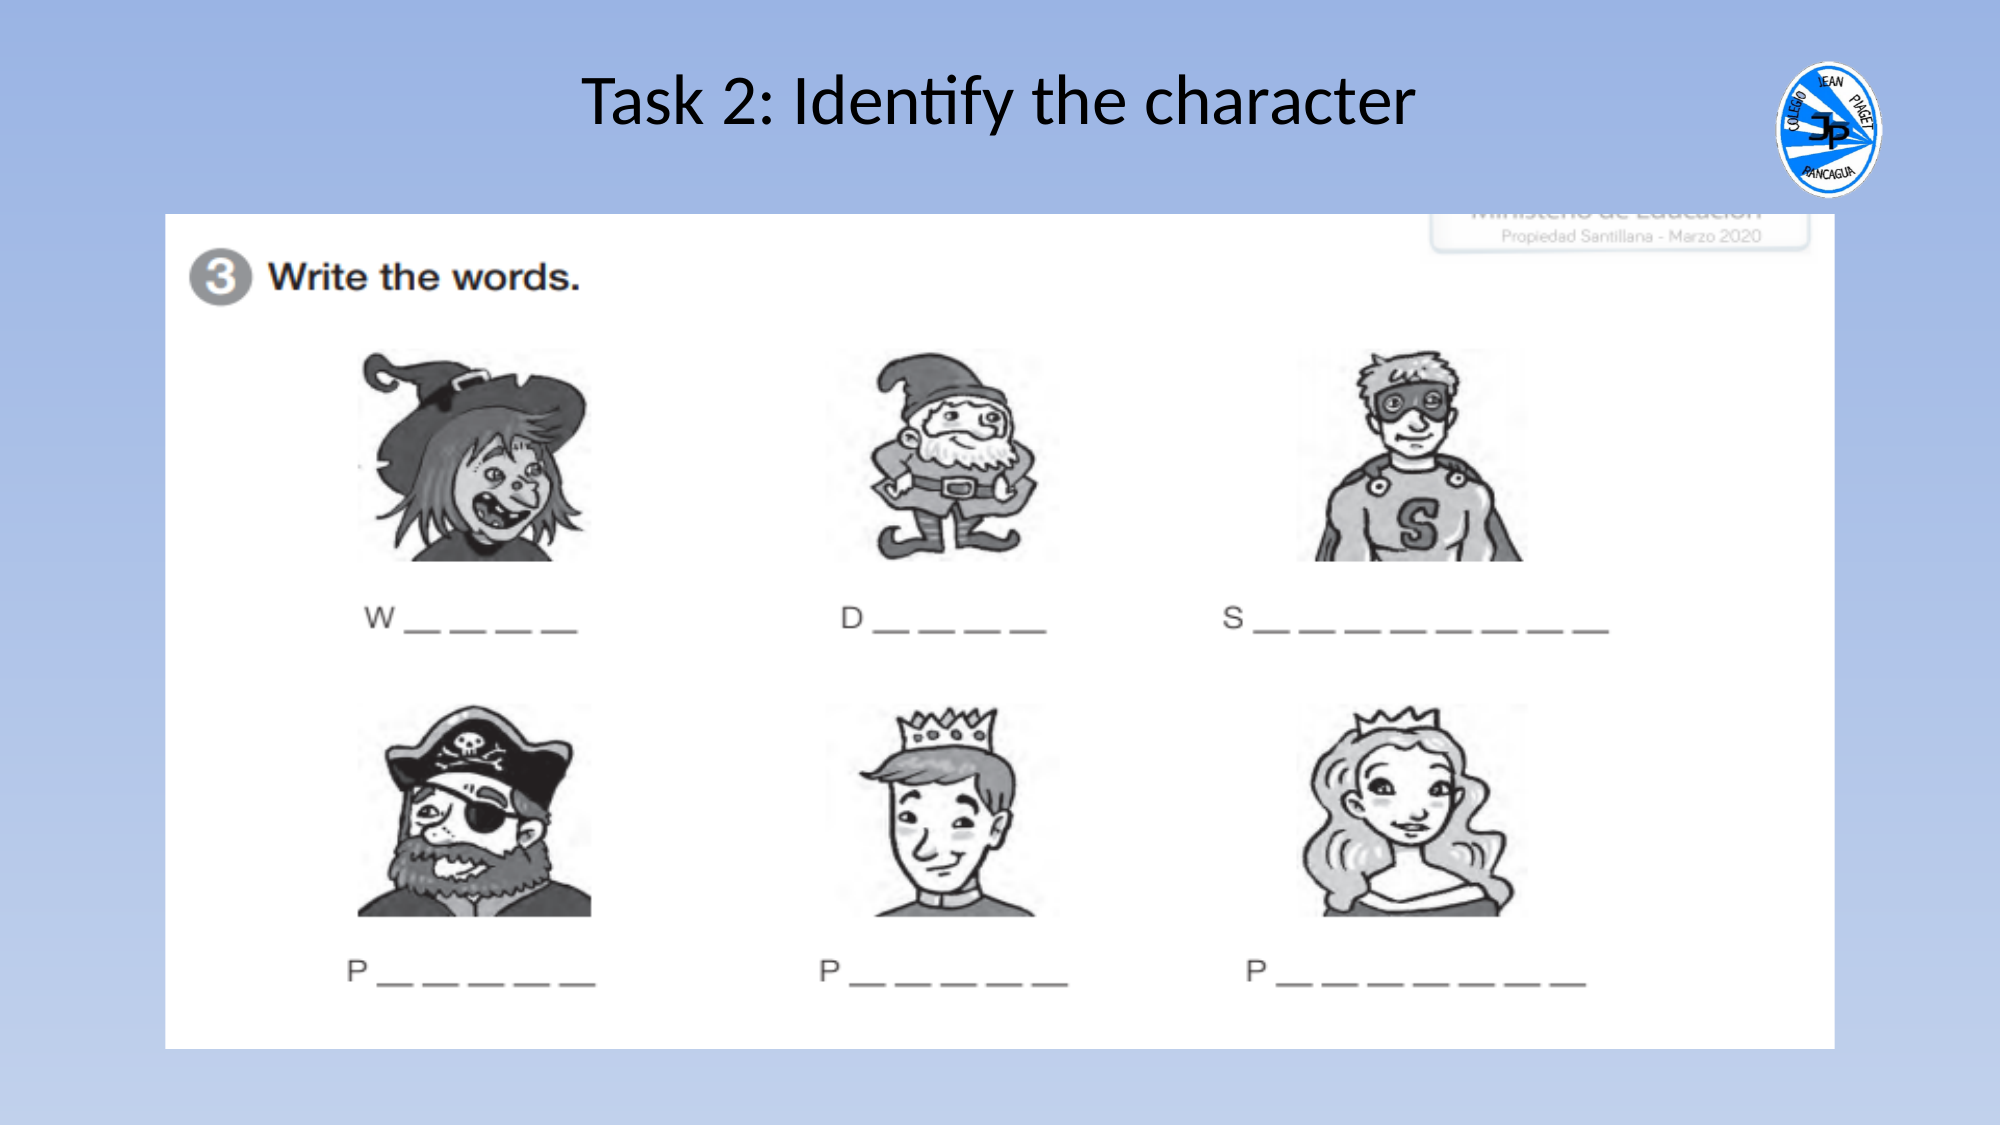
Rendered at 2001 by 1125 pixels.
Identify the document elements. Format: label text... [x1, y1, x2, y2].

picture [1750, 59, 1913, 200]
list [165, 214, 1835, 1049]
title Task 2: Identify the character [99, 45, 1900, 233]
